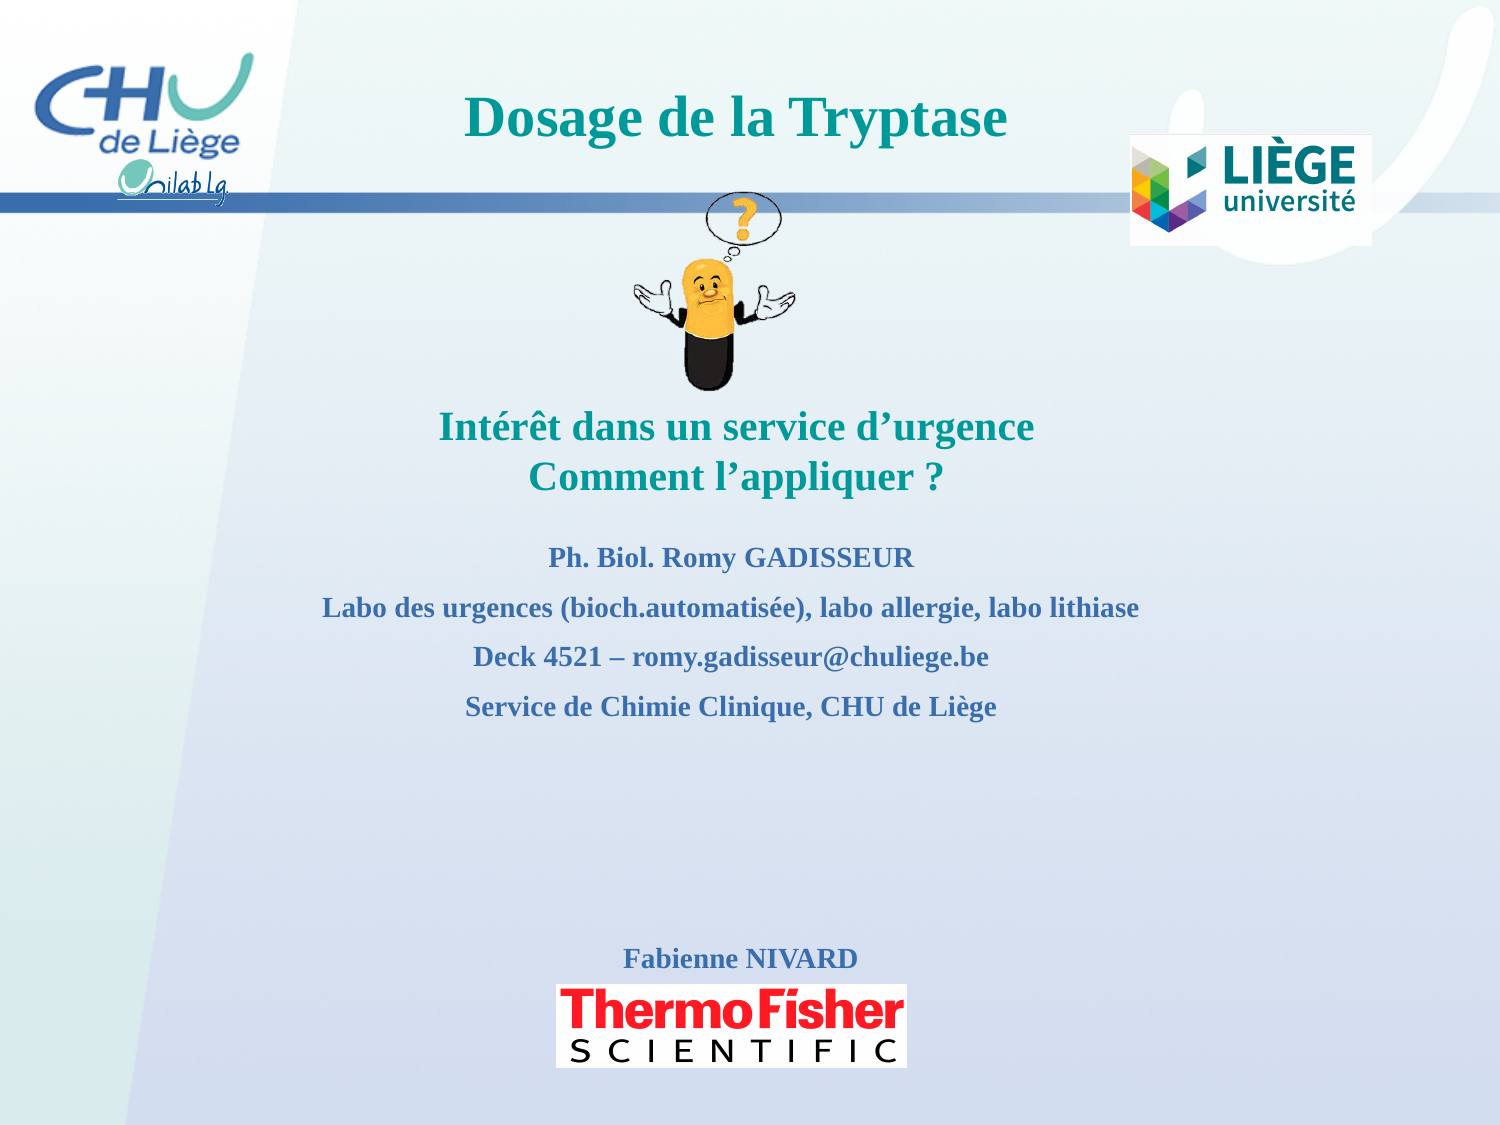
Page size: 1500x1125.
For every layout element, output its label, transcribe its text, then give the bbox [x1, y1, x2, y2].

text_box Ph. Biol. Romy GADISSEUR Labo des urgences (bioch.automatisée), labo allergie, labo lithiase Deck 4521 – romy.gadisseur@chuliege.be Service de Chimie Clinique, CHU de Liège [40, 530, 1423, 730]
text_box Dosage de la Tryptase Intérêt dans un service d’urgence Comment l’appliquer ? [170, 291, 1303, 406]
text_box Fabienne NIVARD [49, 932, 1432, 982]
picture [0, 0, 1500, 1125]
text_box [0, 0, 235, 103]
